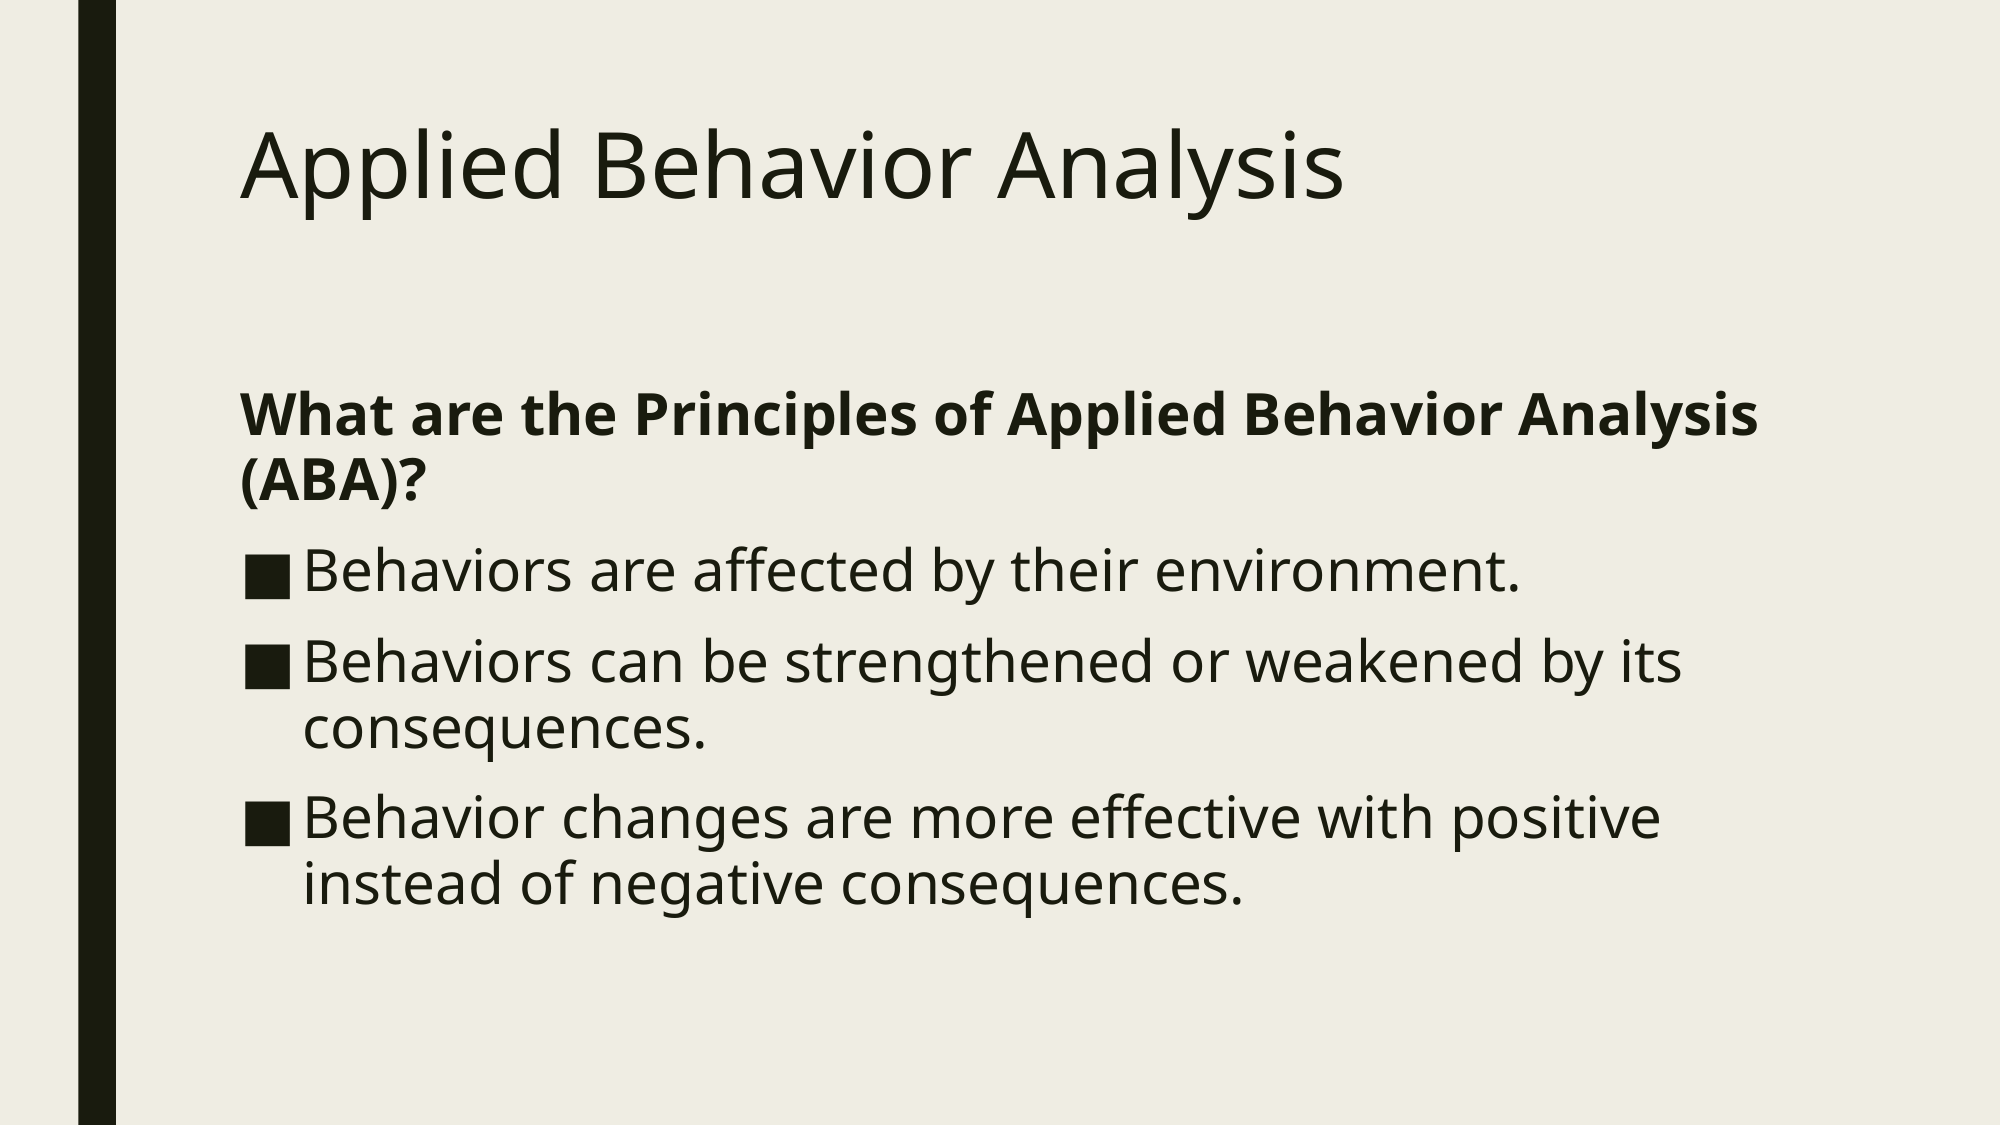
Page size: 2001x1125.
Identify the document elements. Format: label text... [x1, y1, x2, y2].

title Applied Behavior Analysis [225, 112, 1800, 357]
list What are the Principles of Applied Behavior Analysis (ABA)? Behaviors are affected by their environment. Behaviors can be strengthened or weakened by its consequences. Behavior changes are more effective with positive instead of negative consequences. [225, 375, 1800, 963]
